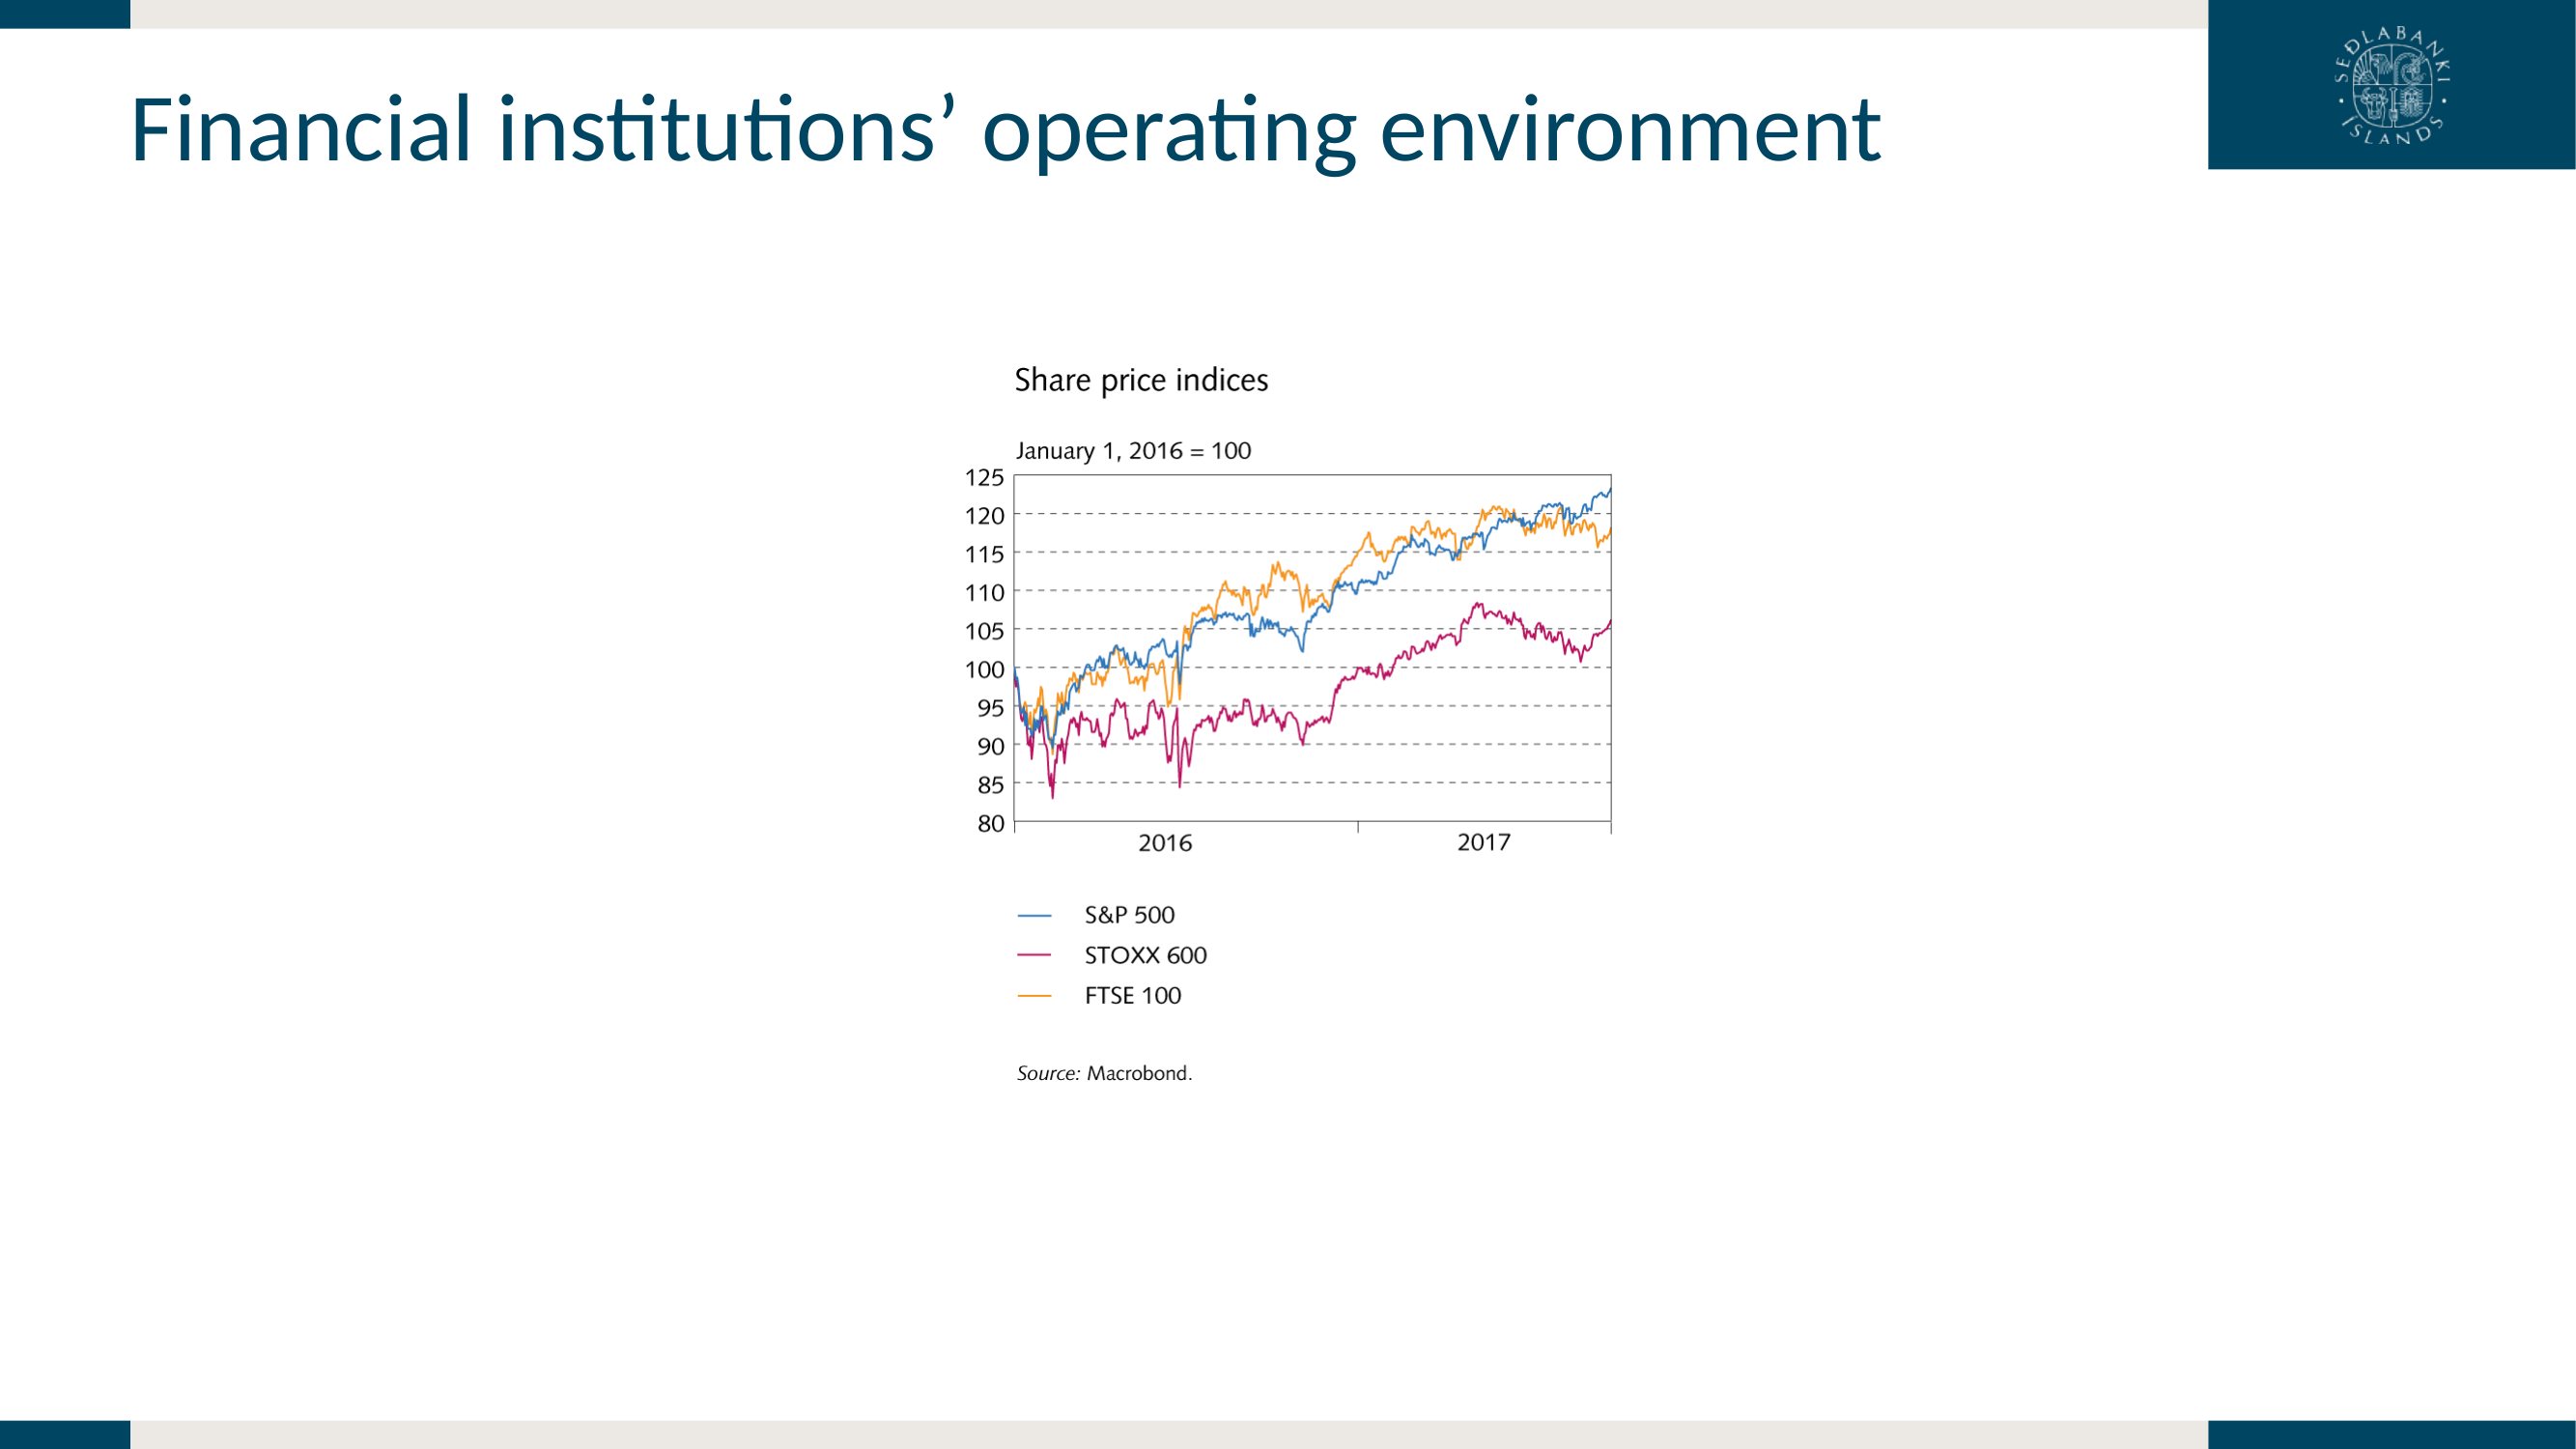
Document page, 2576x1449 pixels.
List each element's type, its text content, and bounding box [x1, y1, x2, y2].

picture [964, 363, 1612, 1086]
title Financial institutions’ operating environment [129, 86, 2178, 290]
